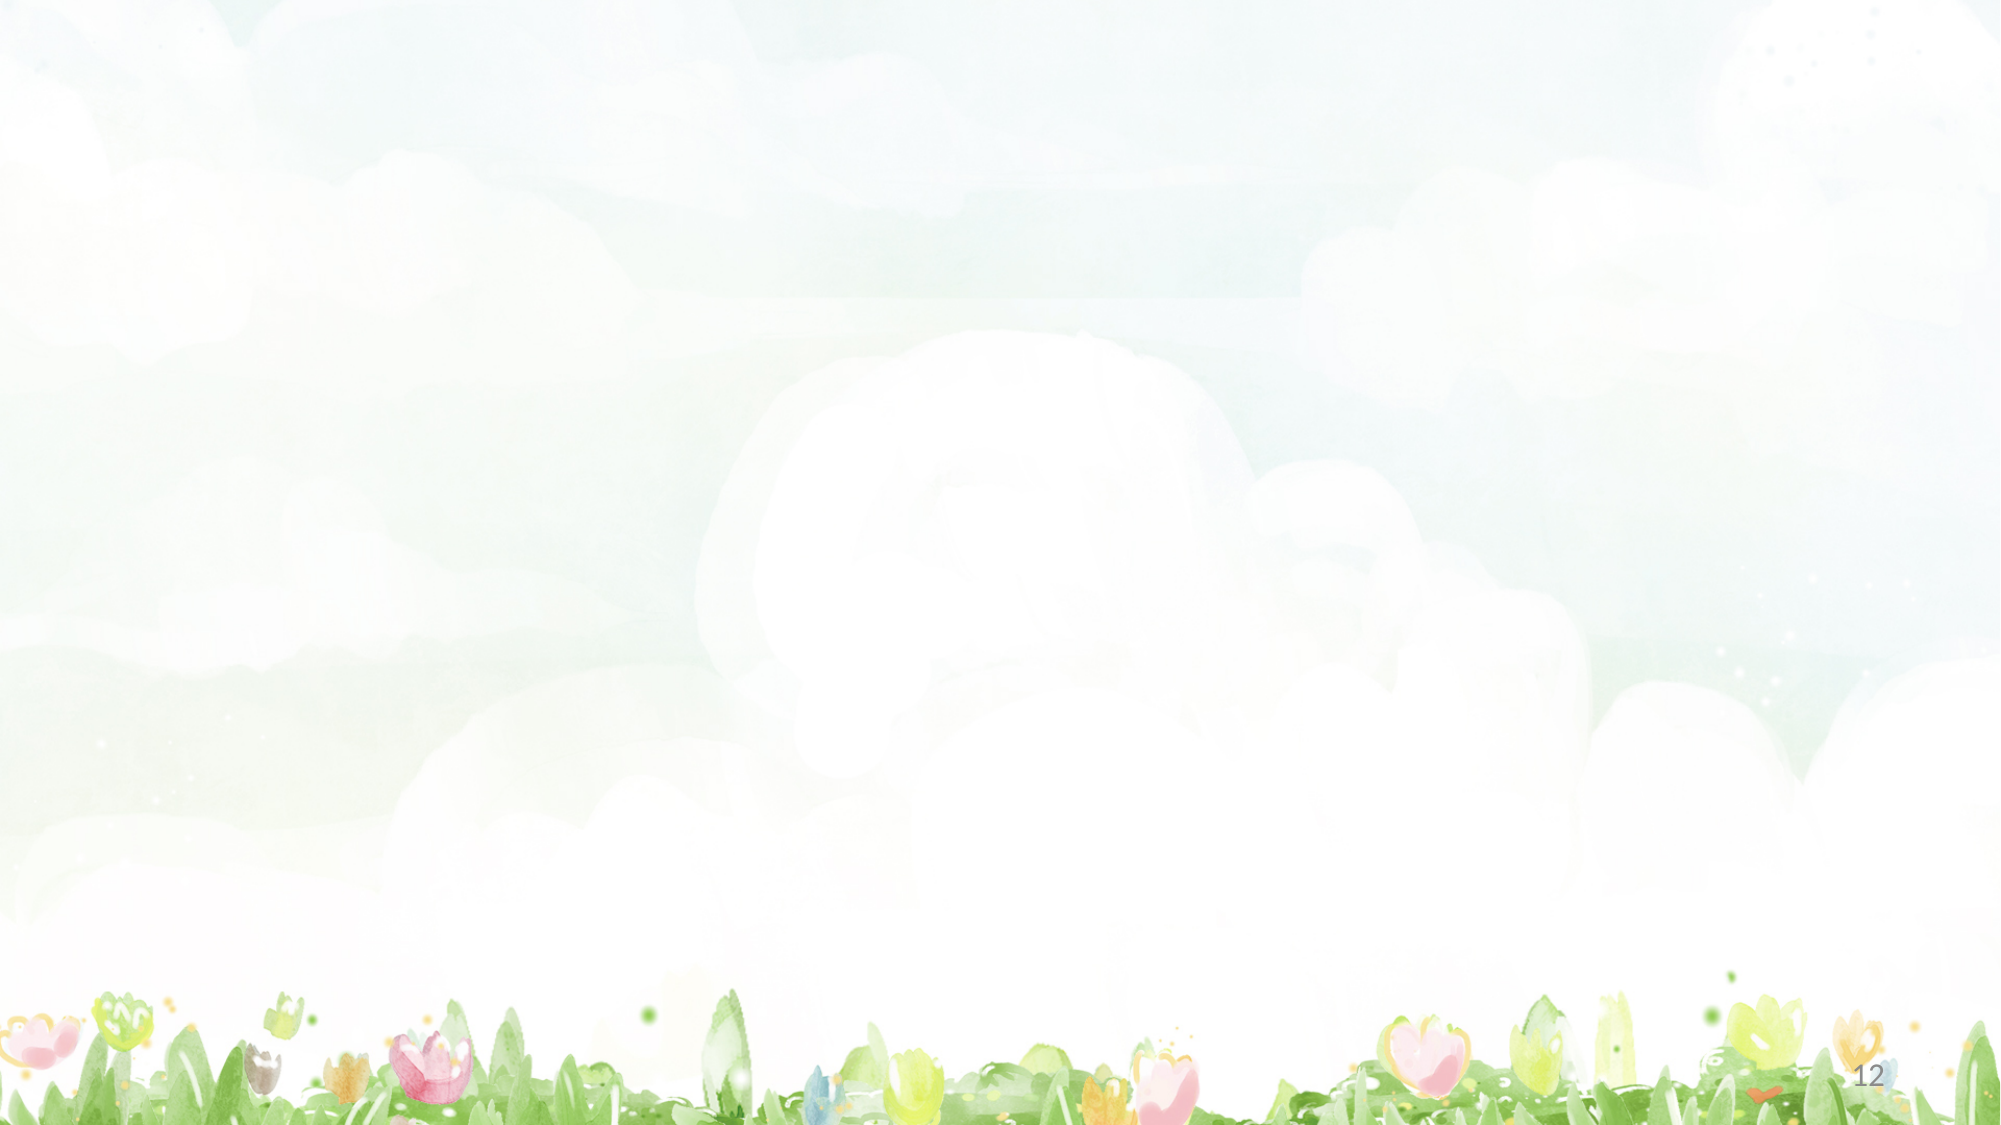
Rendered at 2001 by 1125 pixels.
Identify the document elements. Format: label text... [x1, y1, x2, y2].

picture [0, 0, 2001, 1125]
slide_number 12 [1433, 1042, 1900, 1103]
